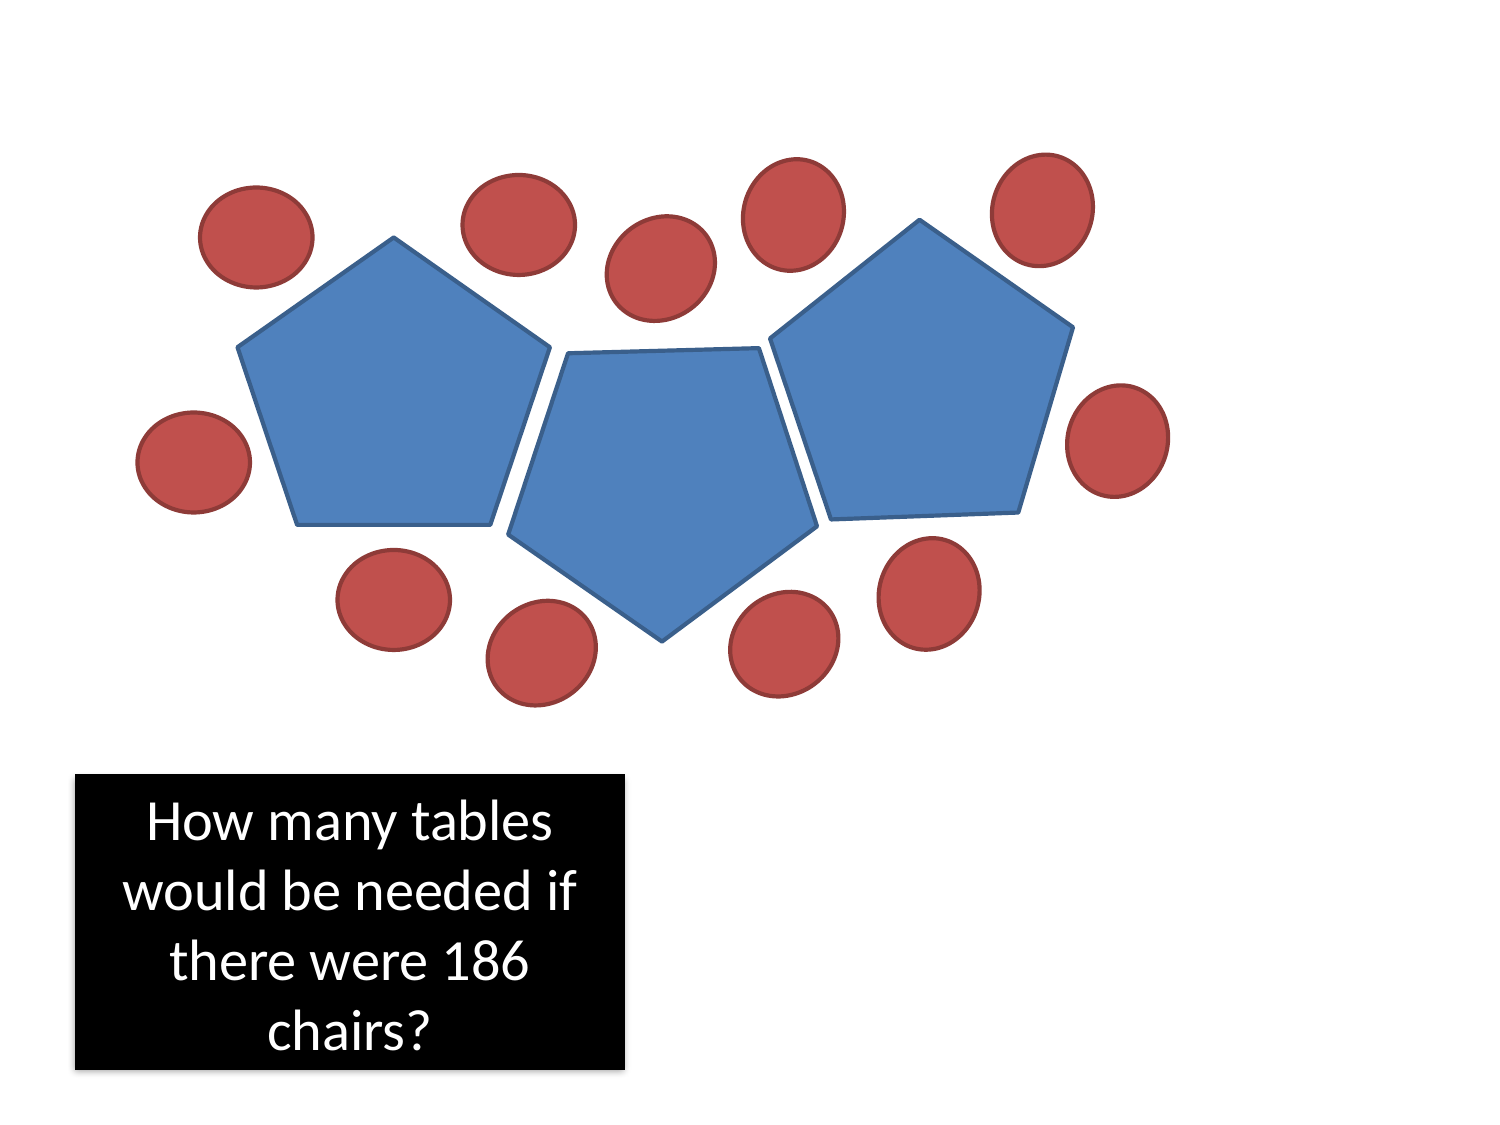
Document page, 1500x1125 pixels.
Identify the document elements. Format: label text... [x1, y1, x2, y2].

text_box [681, 150, 1195, 626]
text_box [197, 185, 315, 290]
text_box [460, 172, 578, 254]
text_box [335, 547, 410, 653]
text_box How many tables would be needed if there were 186 chairs? [75, 774, 625, 1070]
text_box [235, 235, 421, 527]
text_box [135, 410, 253, 515]
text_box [415, 255, 929, 732]
